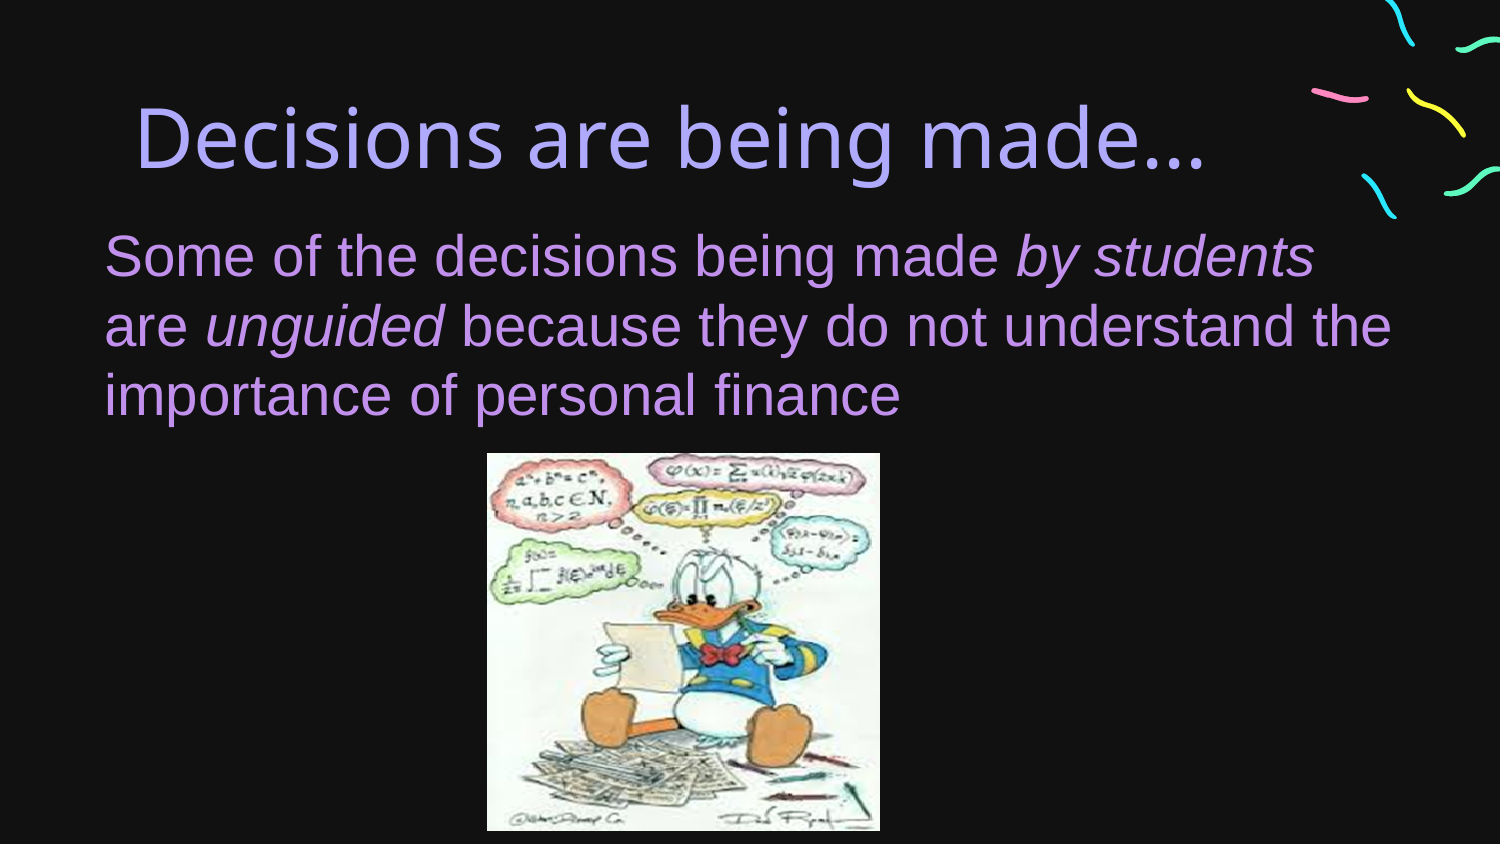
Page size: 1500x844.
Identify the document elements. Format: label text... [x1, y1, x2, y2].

picture [487, 453, 880, 831]
text_box Some of the decisions being made by students are unguided because they do not understand the importance of personal finance [89, 210, 1410, 436]
title Decisions are being made... [118, 88, 1249, 182]
